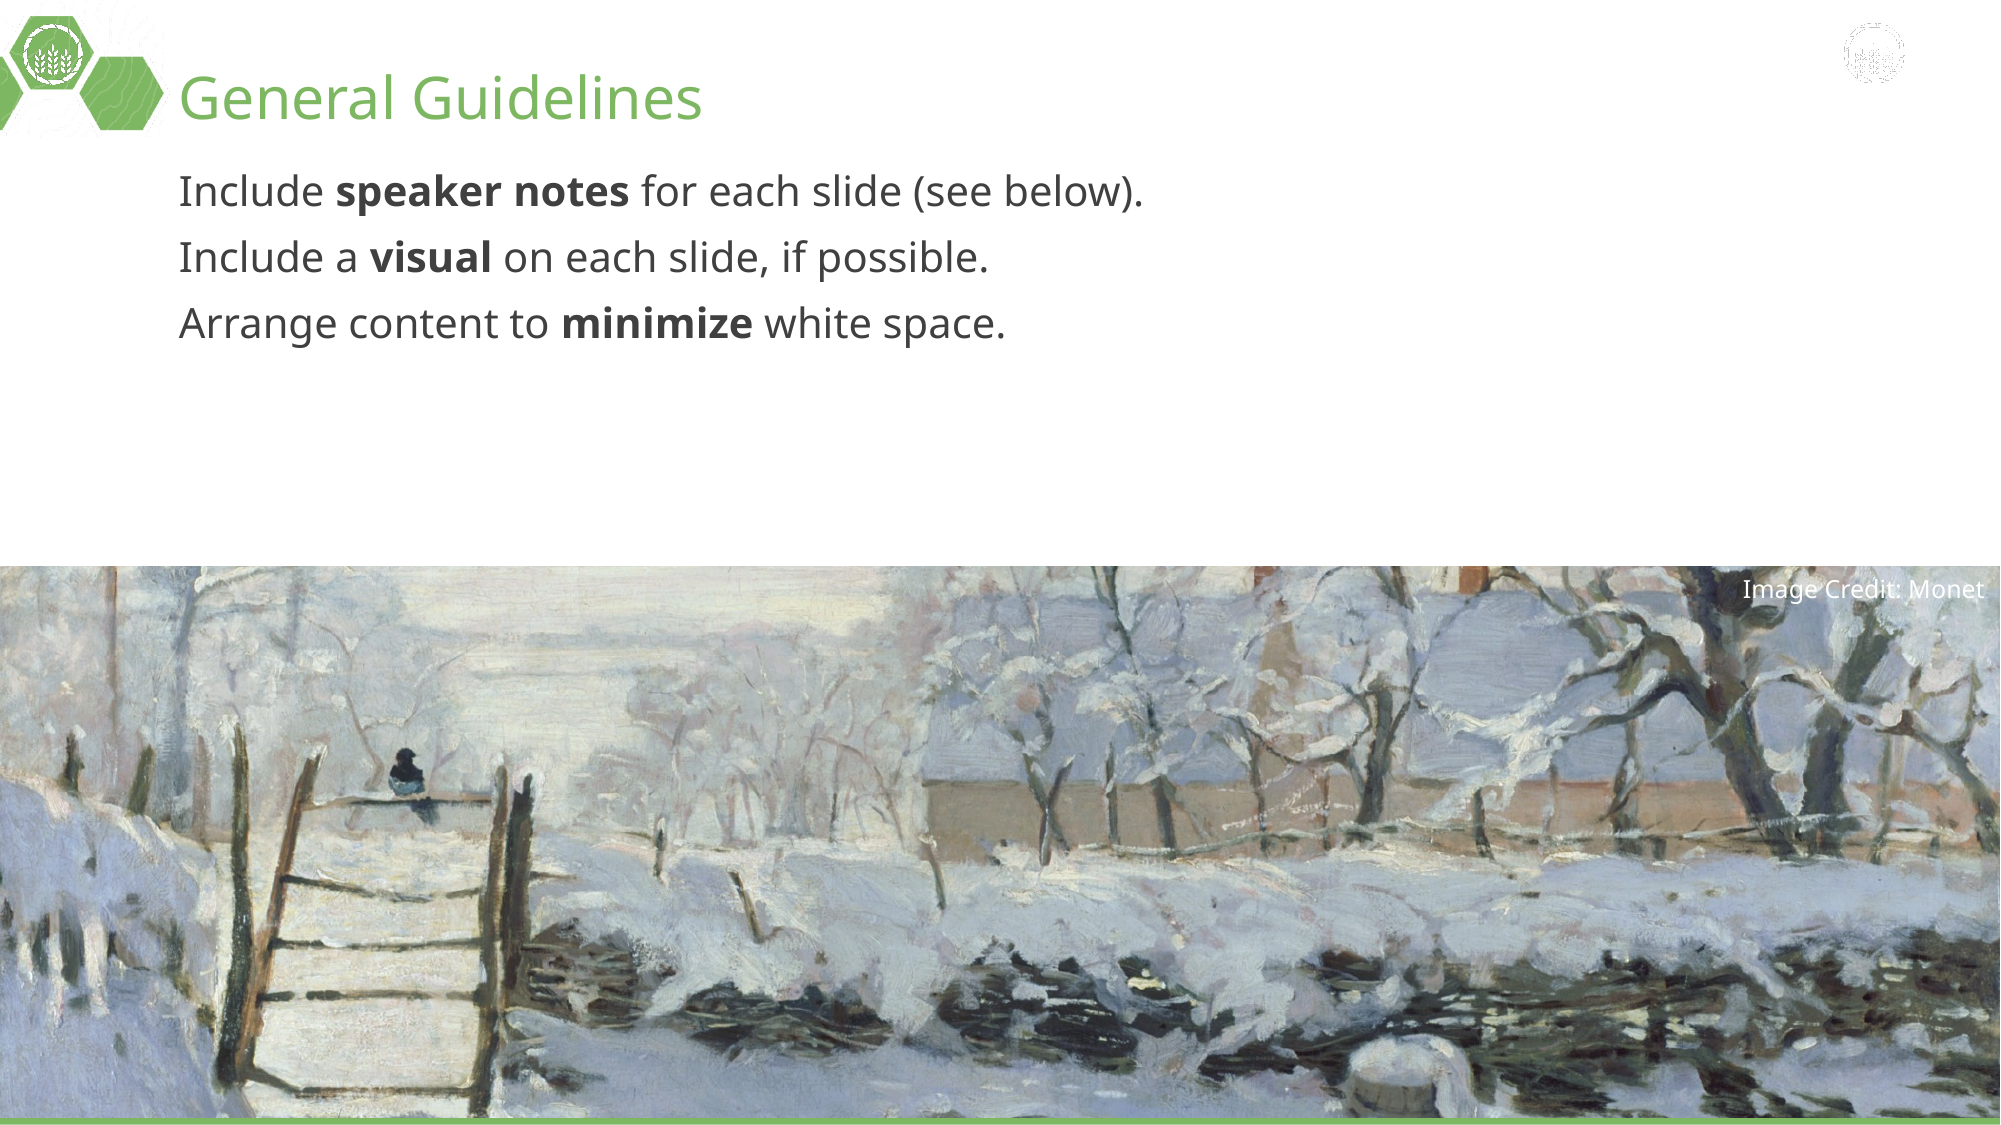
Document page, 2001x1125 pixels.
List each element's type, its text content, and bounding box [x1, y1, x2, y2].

title General Guidelines [164, 60, 1843, 140]
picture [0, 0, 2000, 1118]
list Include speaker notes for each slide (see below). Include a visual on each slide, if possible. Arrange content to minimize white space. [164, 162, 1843, 522]
picture [1842, 21, 1906, 85]
